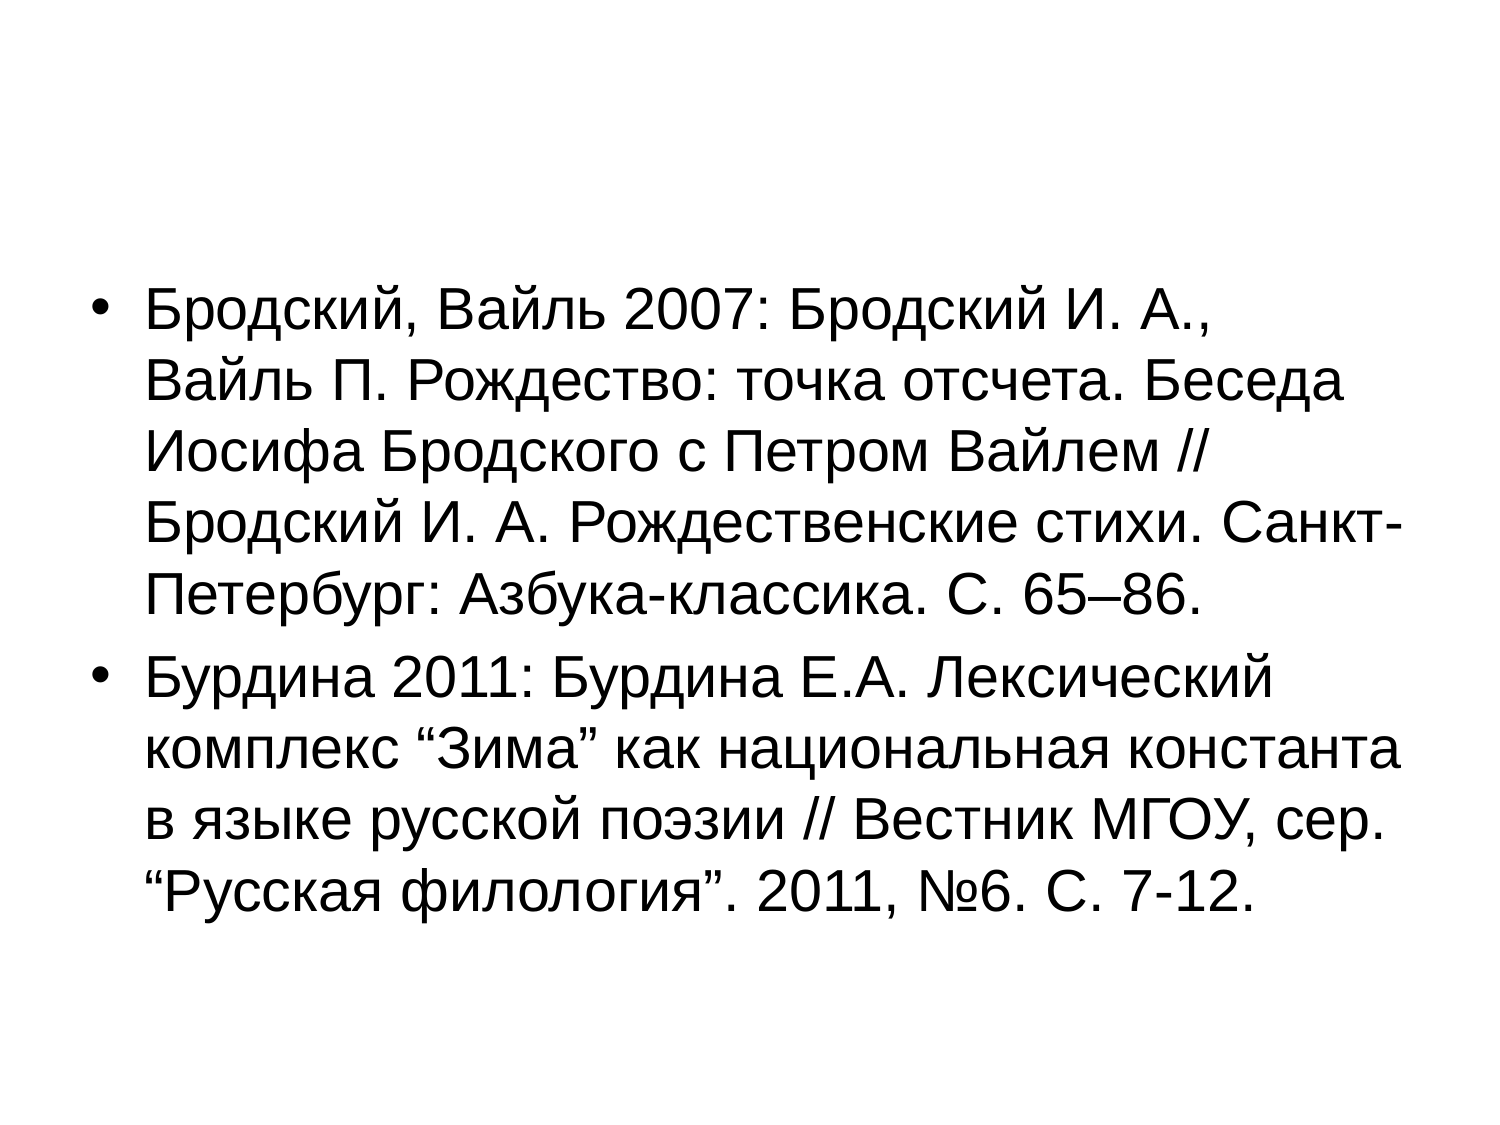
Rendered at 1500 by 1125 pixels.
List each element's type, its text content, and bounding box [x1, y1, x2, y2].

list Бродский, Вайль 2007: Бродский И. А., Вайль П. Рождество: точка отсчета. Беседа Иосифа Бродского с Петром Вайлем // Бродский И. А. Рождественские стихи. Санкт-Петербург: Азбука-классика. С. 65–86. Бурдина 2011: Бурдина Е.А. Лексический комплекс “Зима” как национальная константа в языке русской поэзии // Вестник МГОУ, сер. “Русская филология”. 2011, №6. С. 7-12. [75, 262, 1425, 1005]
